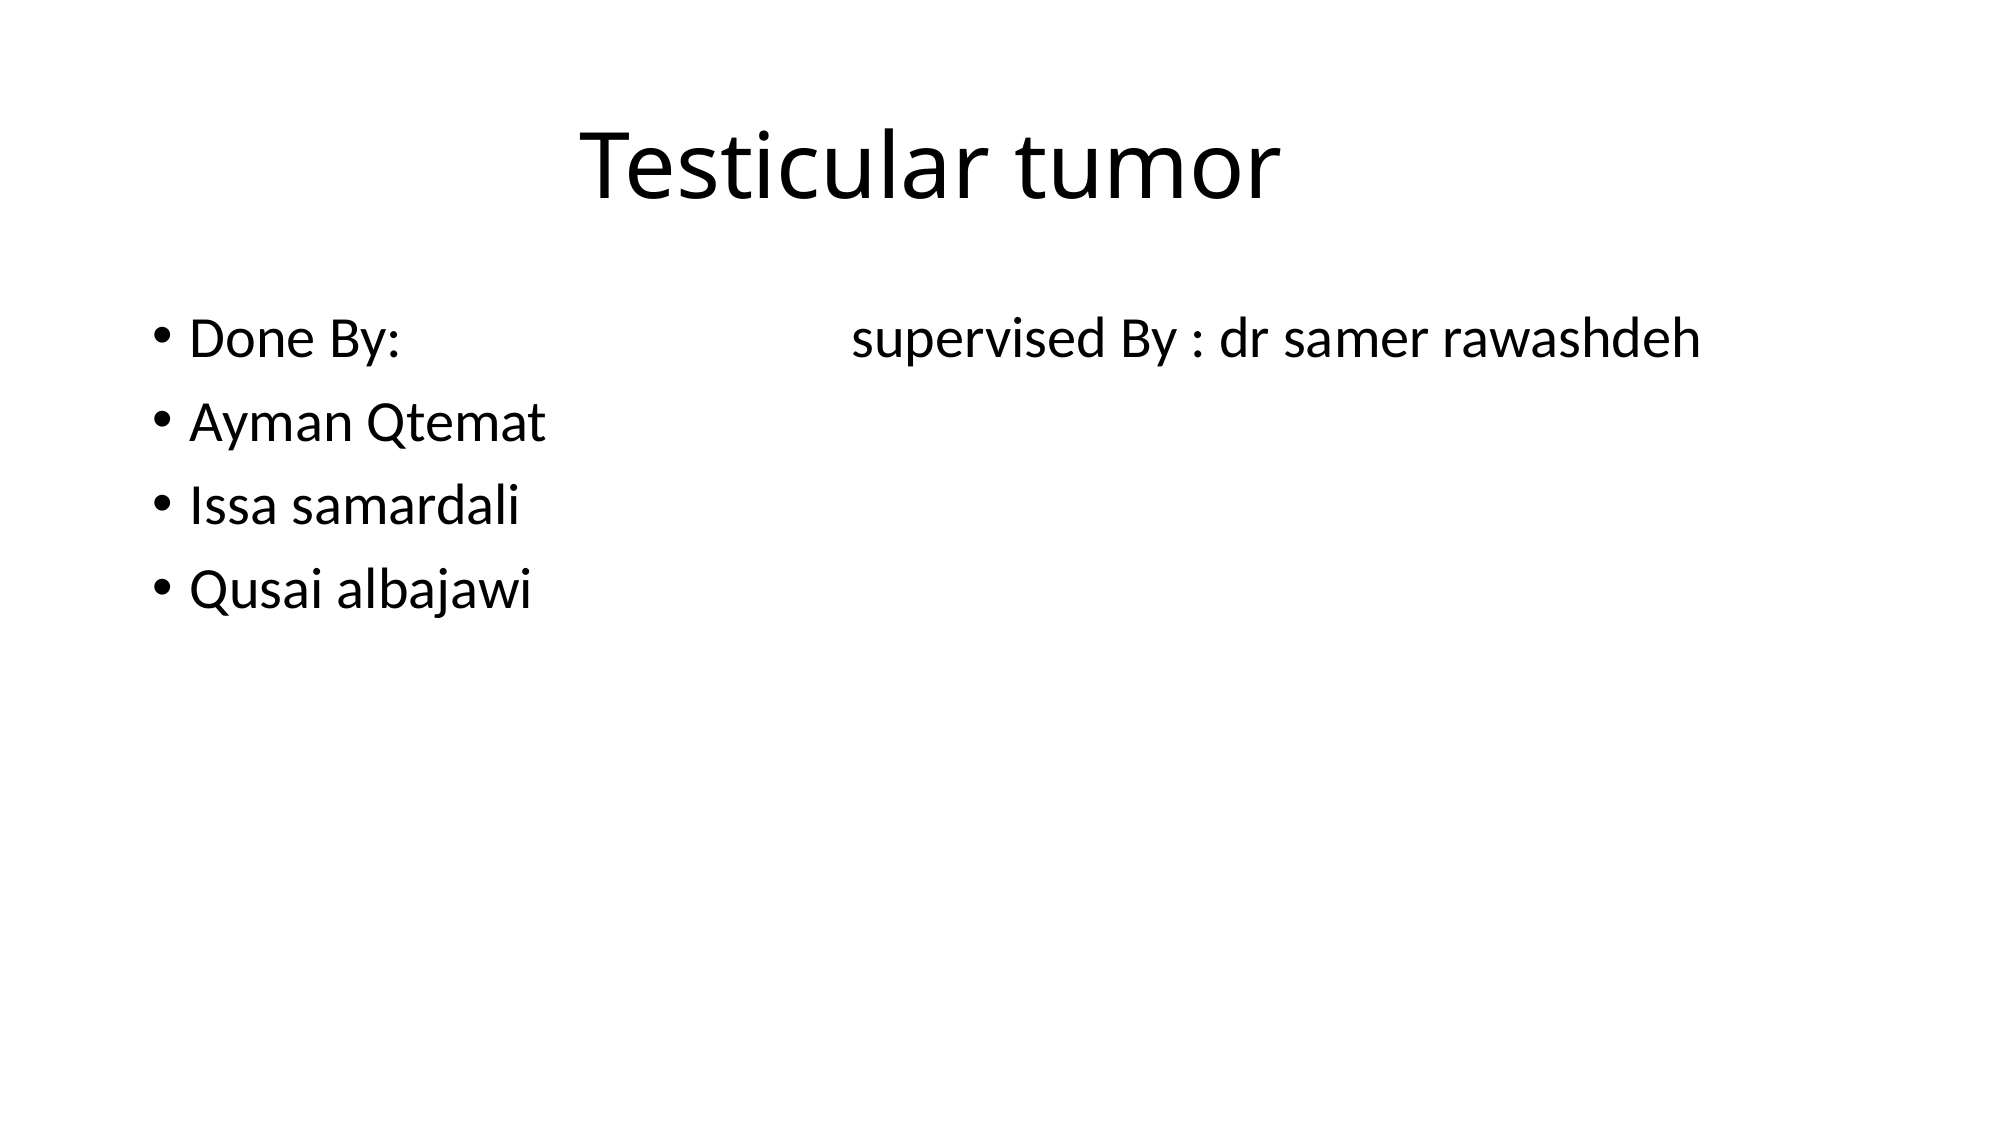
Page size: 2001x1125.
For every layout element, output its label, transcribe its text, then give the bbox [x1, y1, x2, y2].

list Done By: supervised By : dr samer rawashdeh Ayman Qtemat Issa samardali Qusai albajawi [137, 299, 1863, 1014]
title Testicular tumor [137, 59, 1863, 278]
